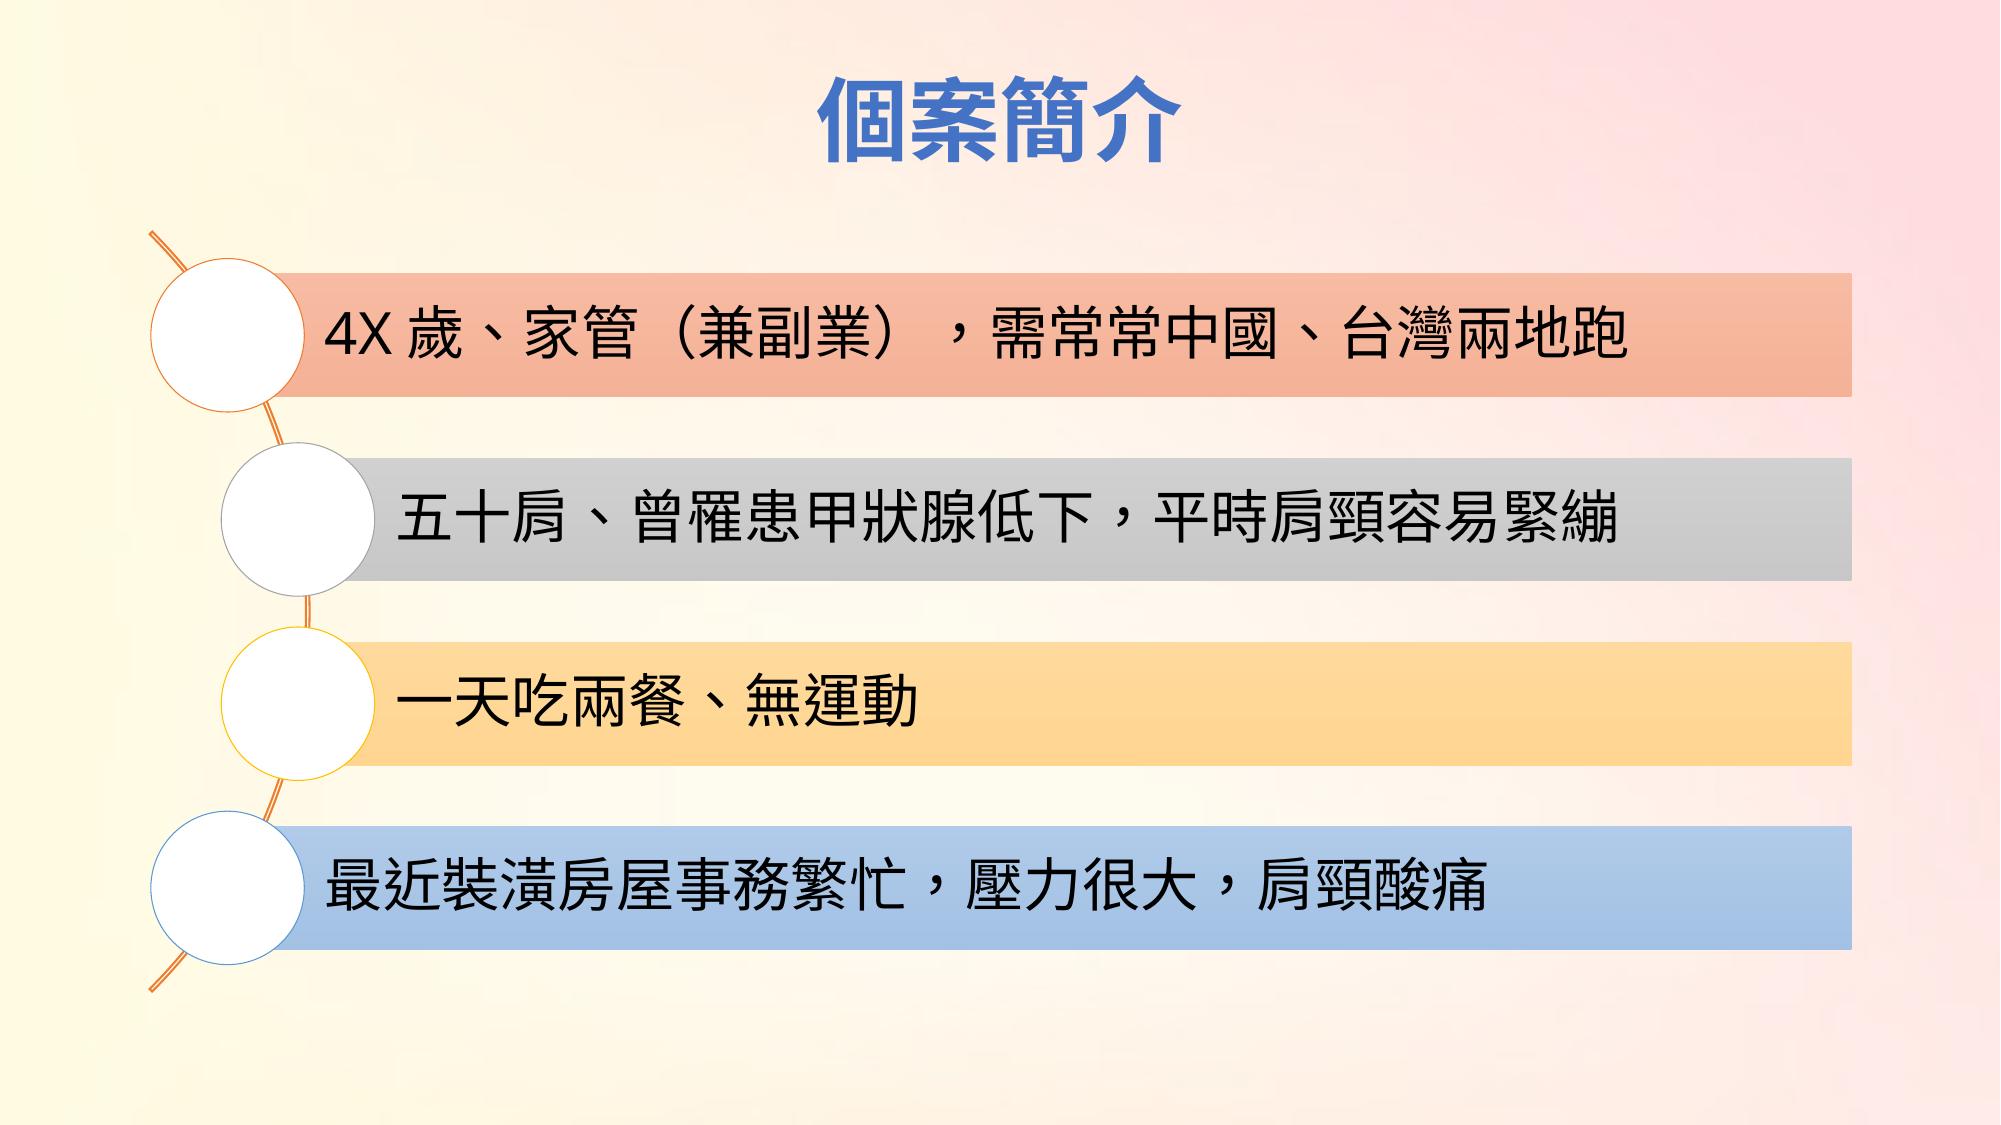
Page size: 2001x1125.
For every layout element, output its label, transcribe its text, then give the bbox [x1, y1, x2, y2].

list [137, 212, 1863, 1011]
title 個案簡介 [137, 59, 1863, 190]
